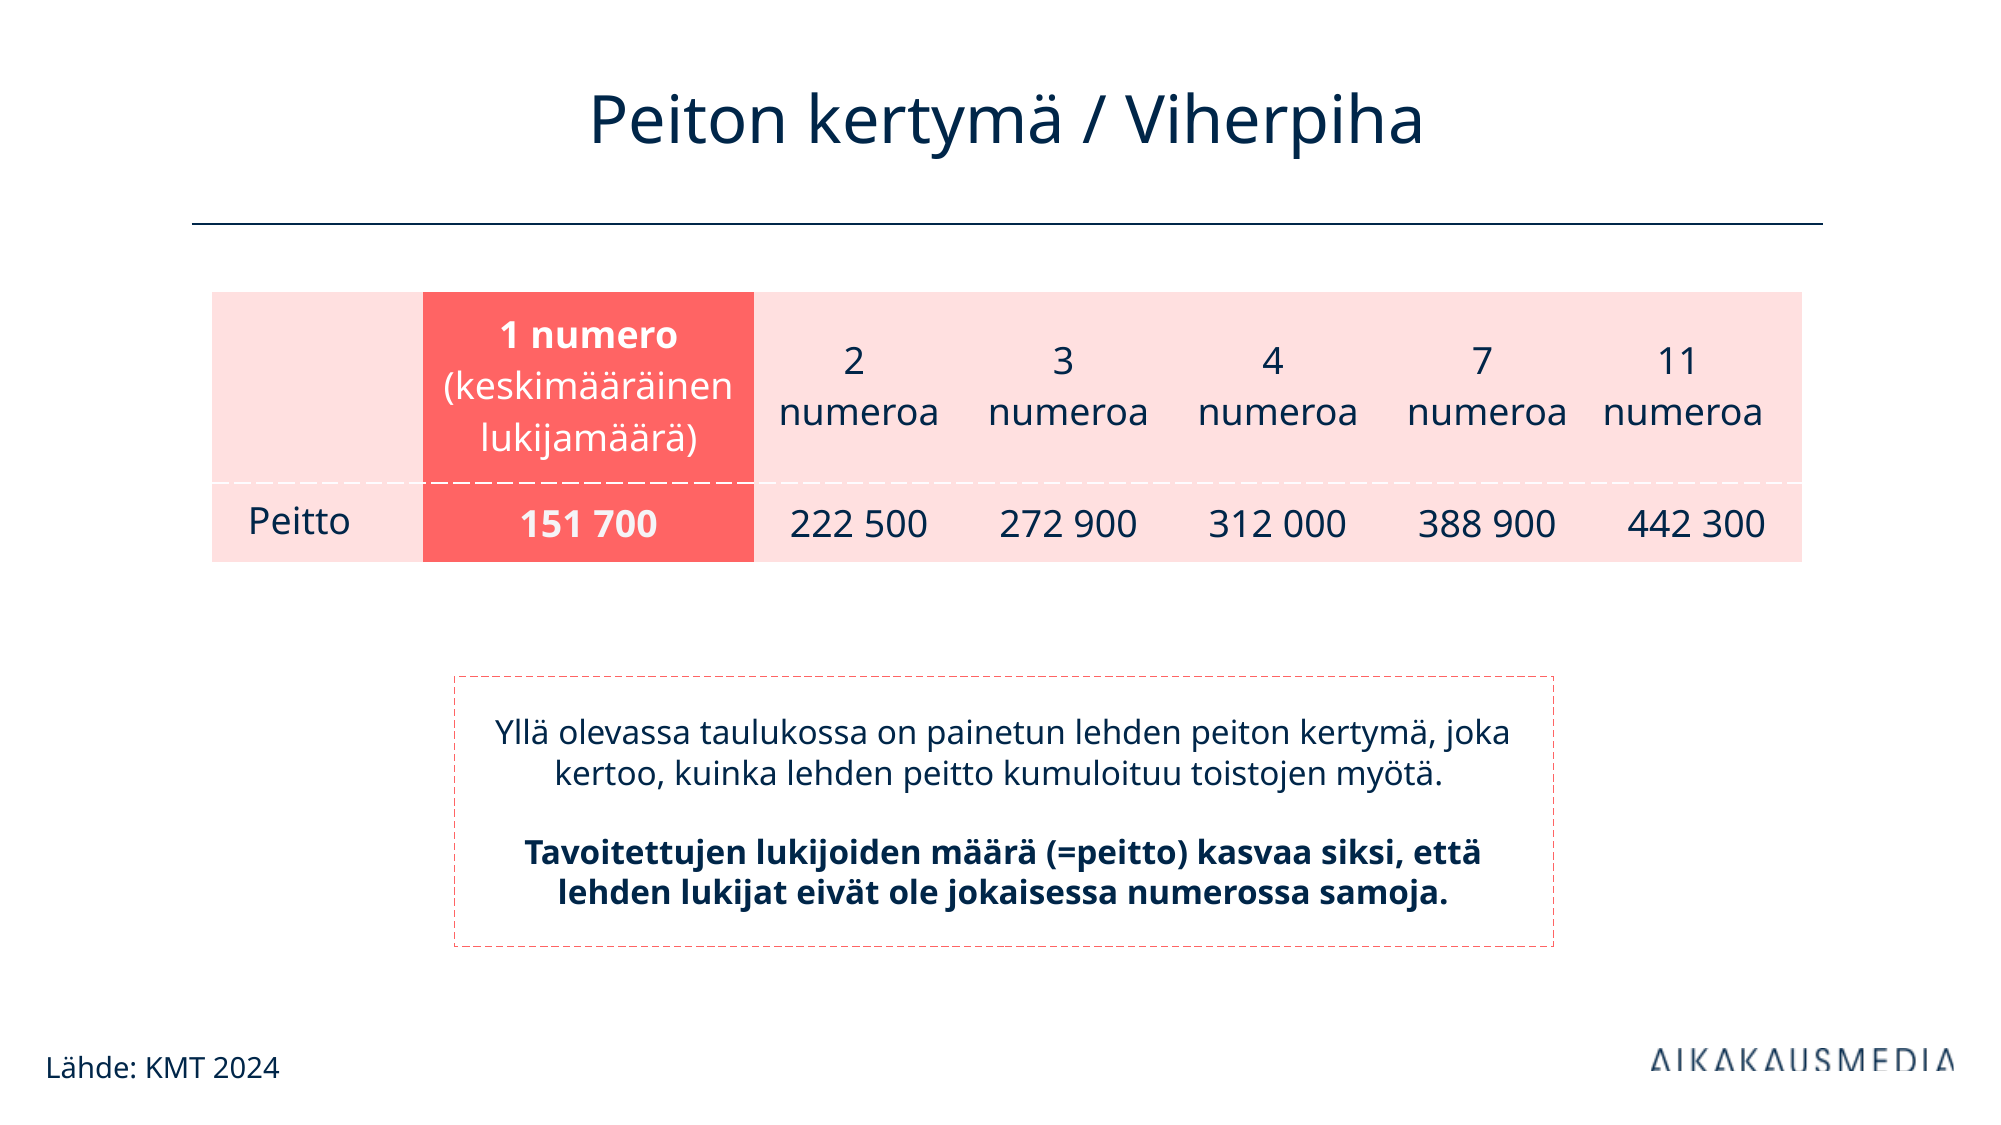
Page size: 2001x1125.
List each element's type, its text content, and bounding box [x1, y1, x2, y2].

table_header 2 numeroa [754, 292, 964, 483]
table_cell Peitto [212, 483, 423, 562]
table_cell 388 900 [1383, 483, 1592, 562]
table_header 1 numero (keskimääräinen lukijamäärä) [423, 292, 754, 483]
table_header 3 numeroa [964, 292, 1173, 483]
table_header 4 numeroa [1173, 292, 1383, 483]
text_box Lähde: KMT 2024 [30, 1035, 354, 1090]
text_box Yllä olevassa taulukossa on painetun lehden peiton kertymä, joka kertoo, kuinka lehden peitto kumuloituu toistojen myötä. Tavoitettujen lukijoiden määrä (=peitto) kasvaa siksi, että lehden lukijat eivät ole jokaisessa numerossa samoja. [454, 676, 1554, 947]
title Peiton kertymä / Viherpiha [191, 20, 1823, 225]
table_cell 312 000 [1173, 483, 1383, 562]
table_cell 272 900 [964, 483, 1173, 562]
table_header 11 numeroa [1592, 292, 1802, 483]
table_cell 442 300 [1592, 483, 1802, 562]
table_cell 151 700 [423, 483, 754, 562]
table_header 7 numeroa [1383, 292, 1592, 483]
table_cell 222 500 [754, 483, 964, 562]
table_header [212, 292, 423, 483]
